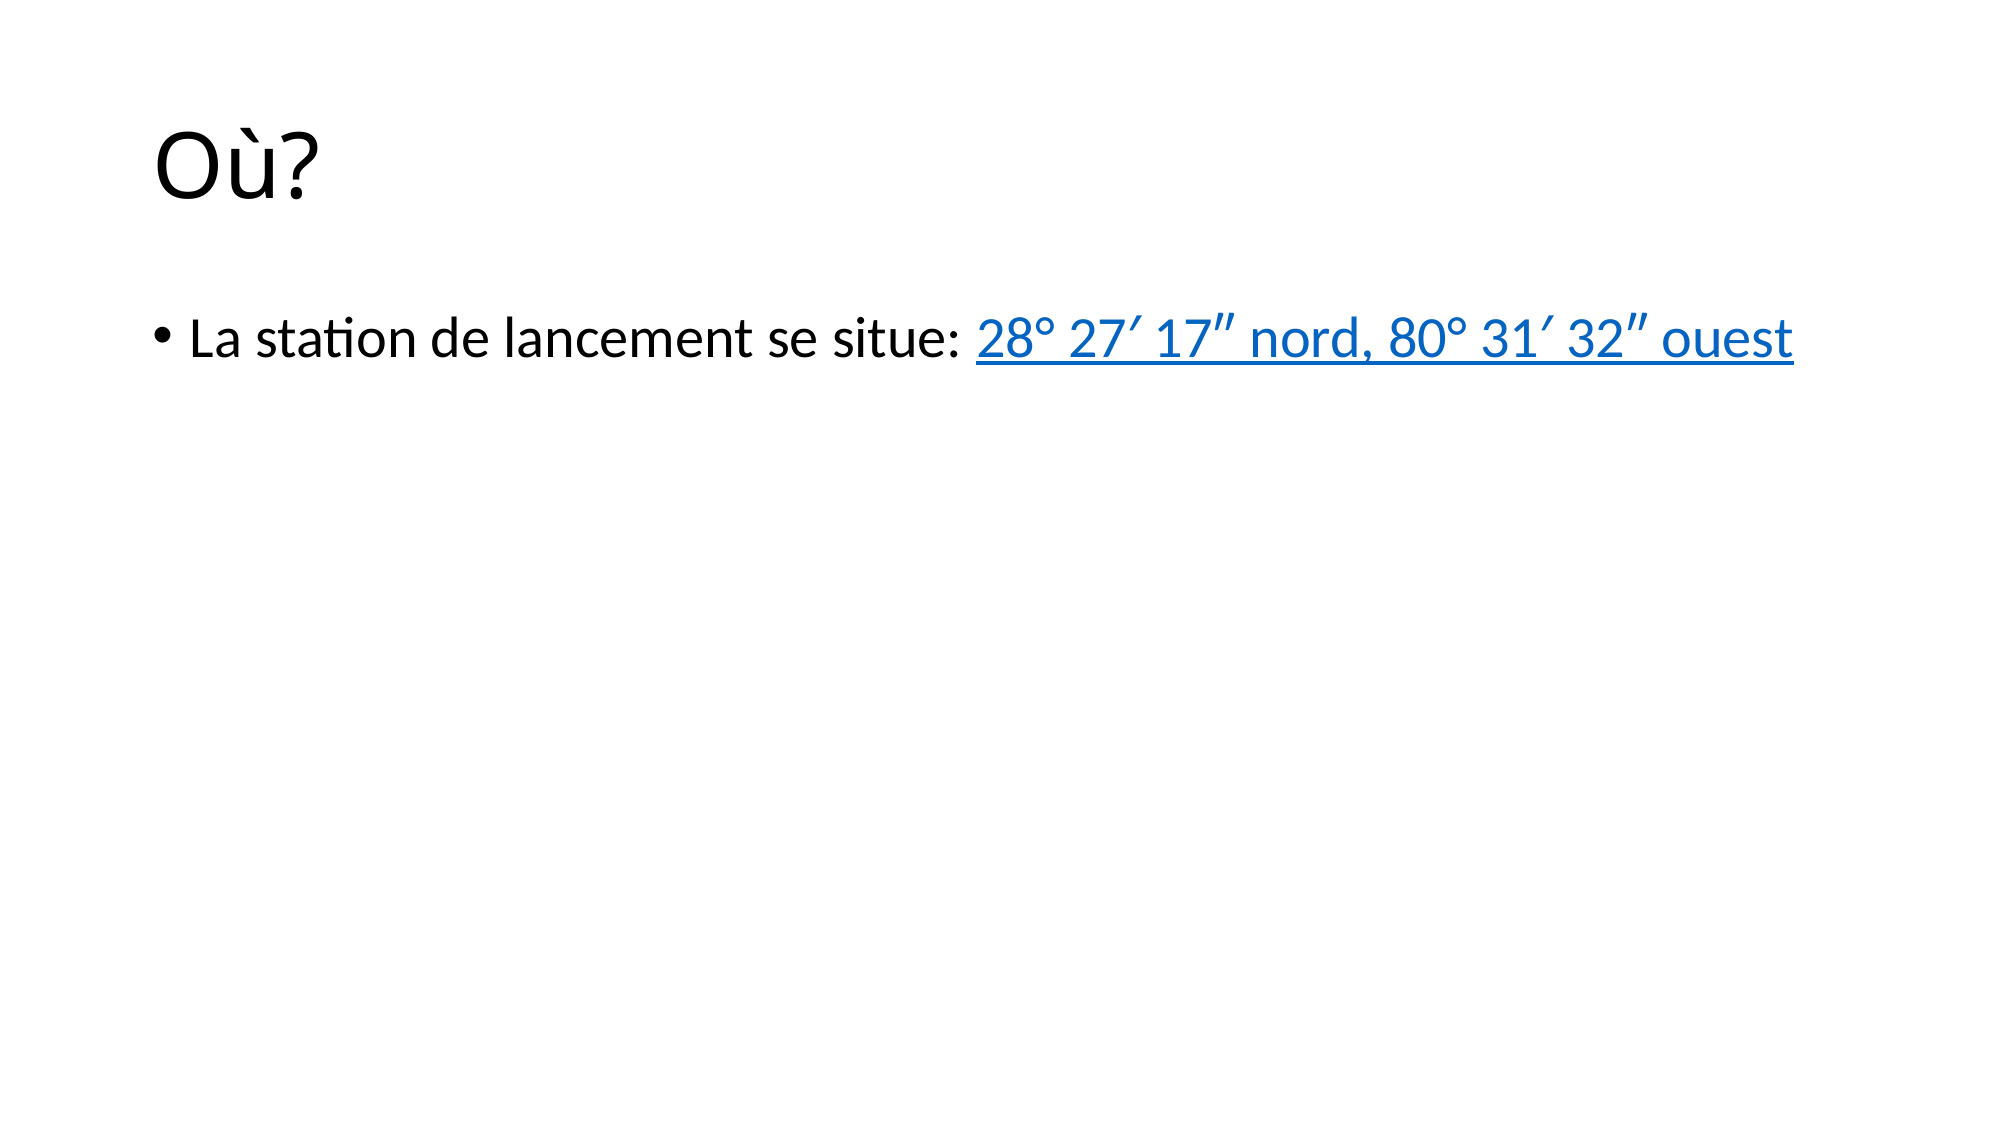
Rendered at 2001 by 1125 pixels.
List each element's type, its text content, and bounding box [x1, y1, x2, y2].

title Où? [137, 59, 1863, 278]
list La station de lancement se situe: 28° 27′ 17″ nord, 80° 31′ 32″ ouest [137, 299, 1863, 1014]
